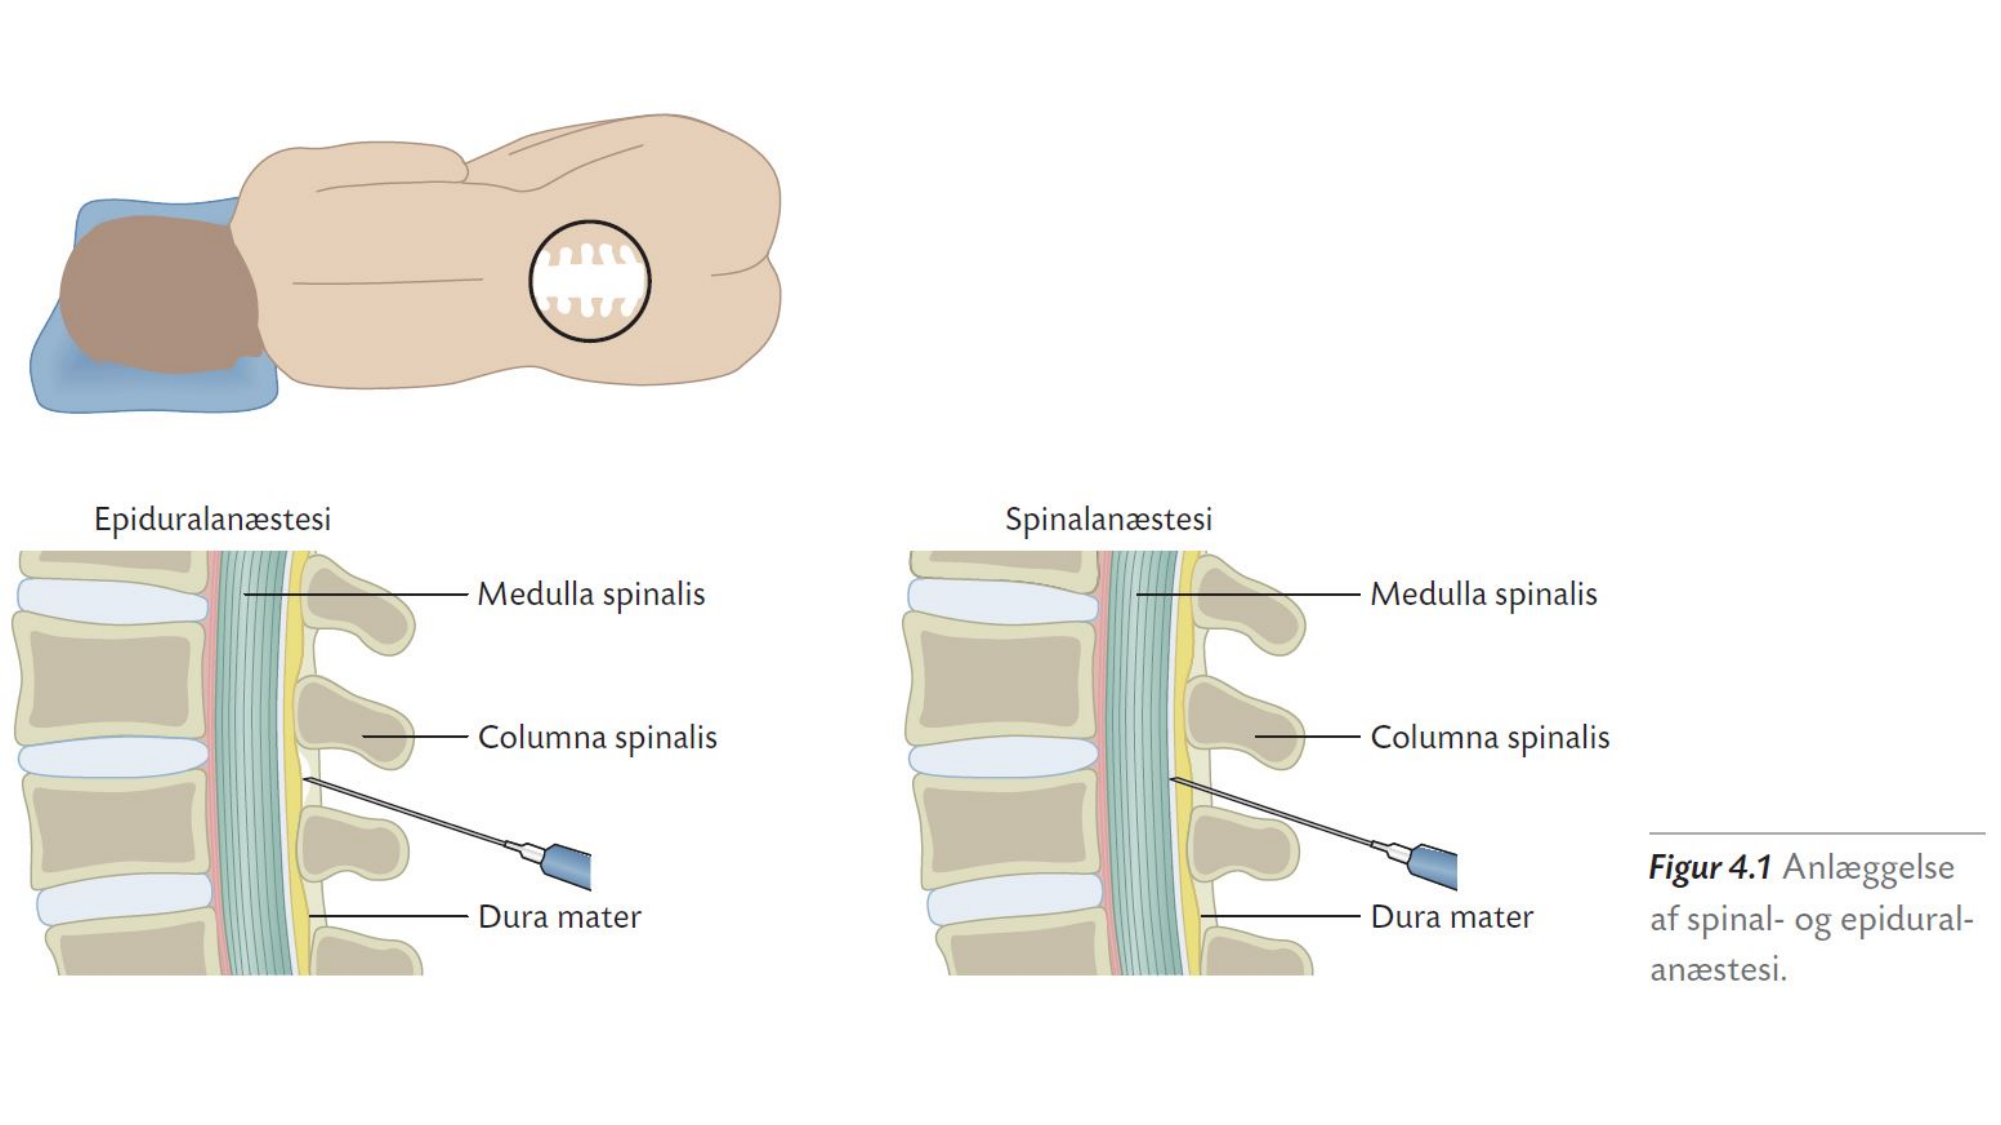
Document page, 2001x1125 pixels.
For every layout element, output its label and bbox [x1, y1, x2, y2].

picture [0, 99, 2000, 1026]
